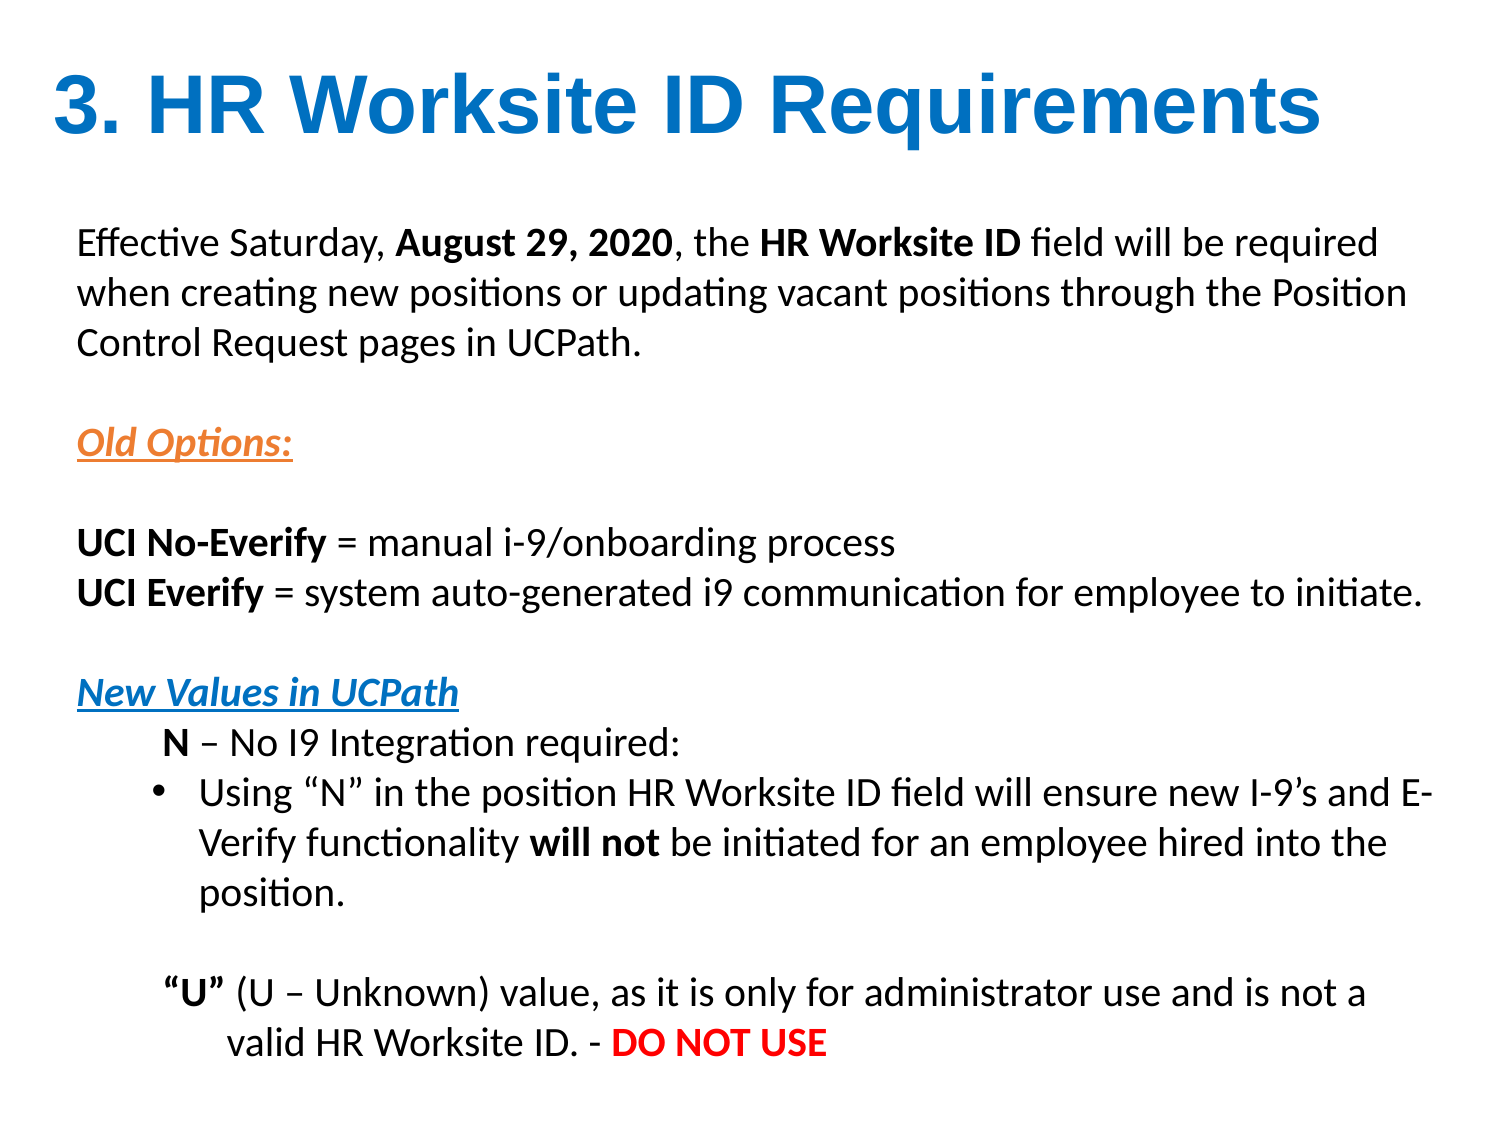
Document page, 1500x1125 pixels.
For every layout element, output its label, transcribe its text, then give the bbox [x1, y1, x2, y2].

title 3. HR Worksite ID Requirements [38, 36, 1389, 177]
text_box Effective Saturday, August 29, 2020, the HR Worksite ID field will be required when creating new positions or updating vacant positions through the Position Control Request pages in UCPath. Old Options: UCI No-Everify = manual i-9/onboarding process UCI Everify = system auto-generated i9 communication for employee to initiate. New Values in UCPath N – No I9 Integration required: Using “N” in the position HR Worksite ID field will ensure new I-9’s and E-Verify functionality will not be initiated for an employee hired into the position. “U” (U – Unknown) value, as it is only for administrator use and is not a valid HR Worksite ID. - DO NOT USE [61, 207, 1450, 1123]
